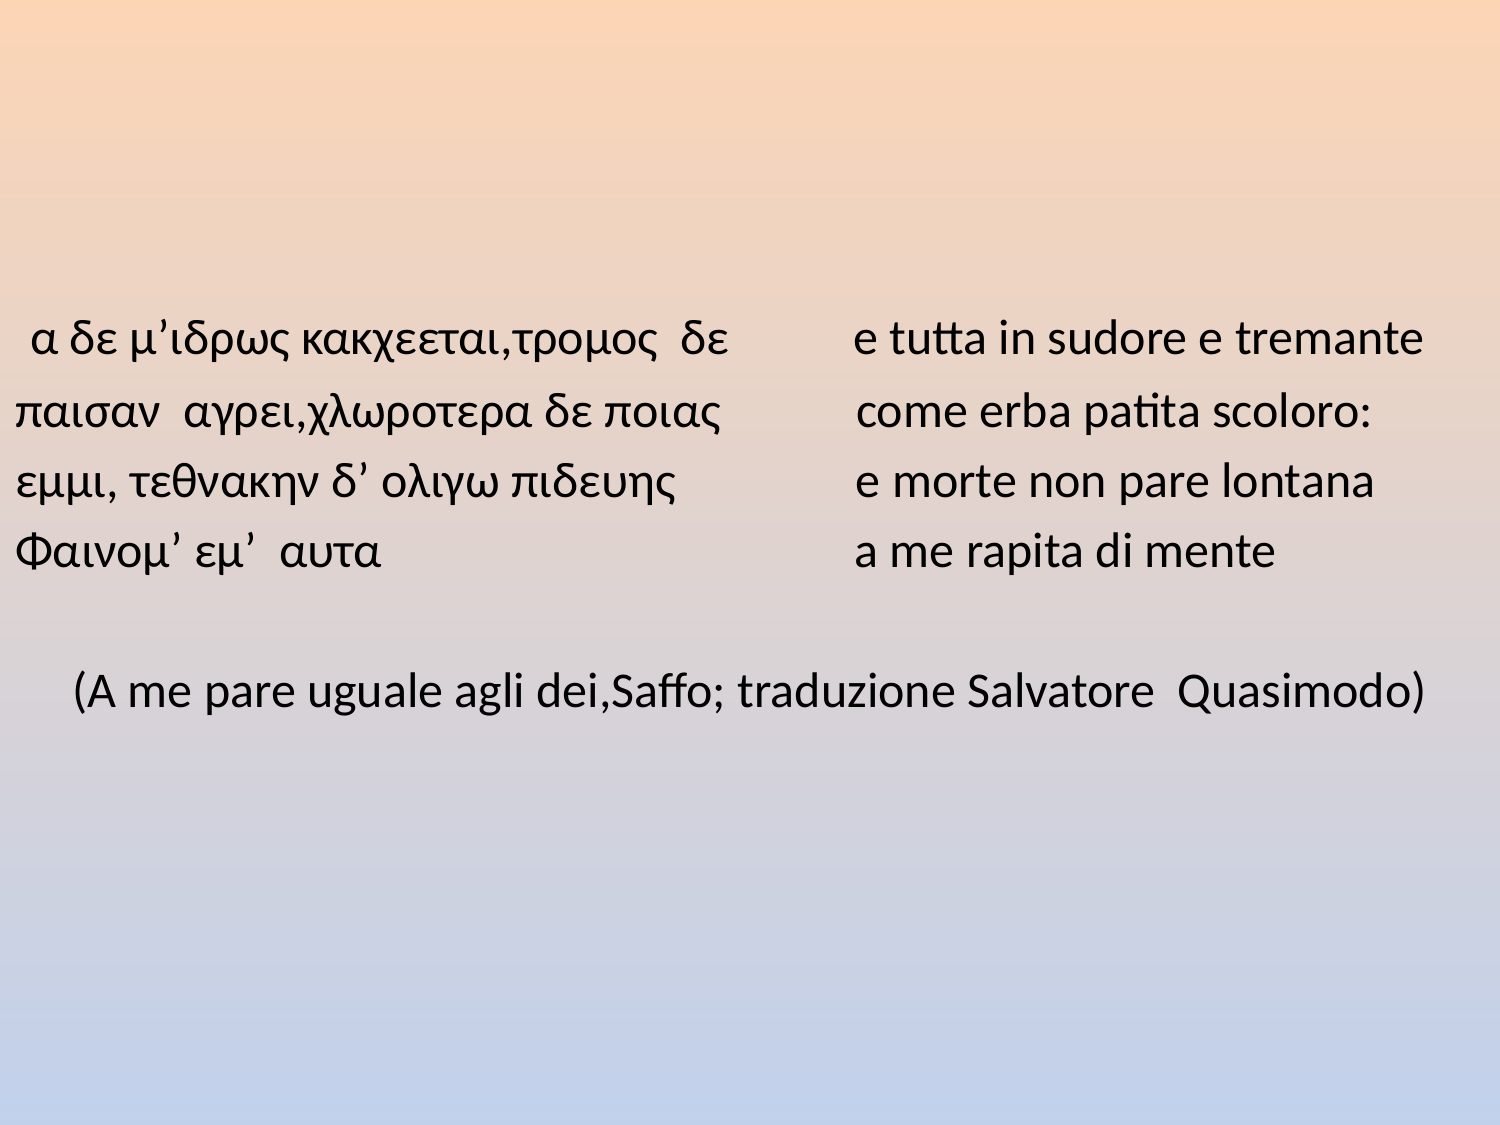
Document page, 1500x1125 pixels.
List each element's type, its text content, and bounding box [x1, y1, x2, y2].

list α δε μ’ιδρως κακχεεται,τρομος δε e tutta in sudore e tremante παισαν αγρει,χλωροτερα δε ποιας come erba patita scoloro: εμμι, τεθνακην δ’ ολιγω πιδευης e morte non pare lontana Φαινομ’ εμ’ αυτα a me rapita di mente (A me pare uguale agli dei,Saffo; traduzione Salvatore Quasimodo) [0, 0, 1500, 1125]
